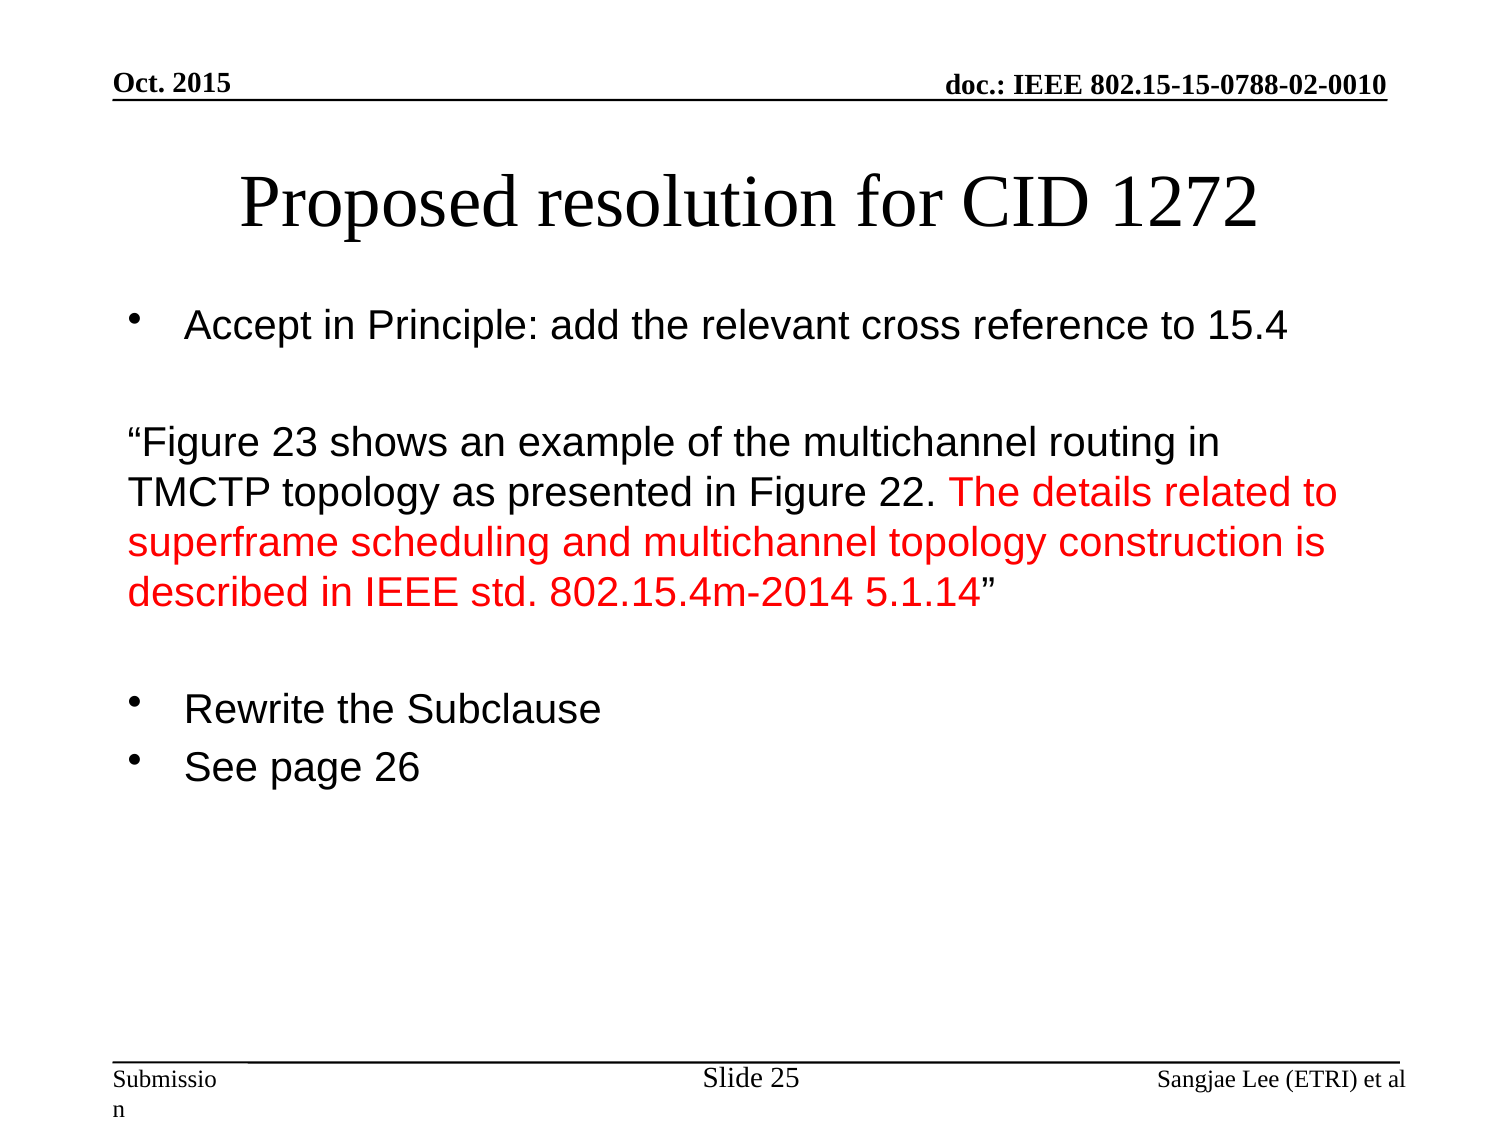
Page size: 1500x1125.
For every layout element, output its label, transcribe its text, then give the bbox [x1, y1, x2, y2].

slide_number Slide 25 [619, 1058, 883, 1095]
list Accept in Principle: add the relevant cross reference to 15.4 “Figure 23 shows an example of the multichannel routing in TMCTP topology as presented in Figure 22. The details related to superframe scheduling and multichannel topology construction is described in IEEE std. 802.15.4m-2014 5.1.14” Rewrite the Subclause See page 26 [112, 290, 1388, 1001]
footer Sangjae Lee (ETRI) et al [899, 1061, 1413, 1093]
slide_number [112, 62, 376, 99]
title Proposed resolution for CID 1272 [112, 125, 1388, 268]
